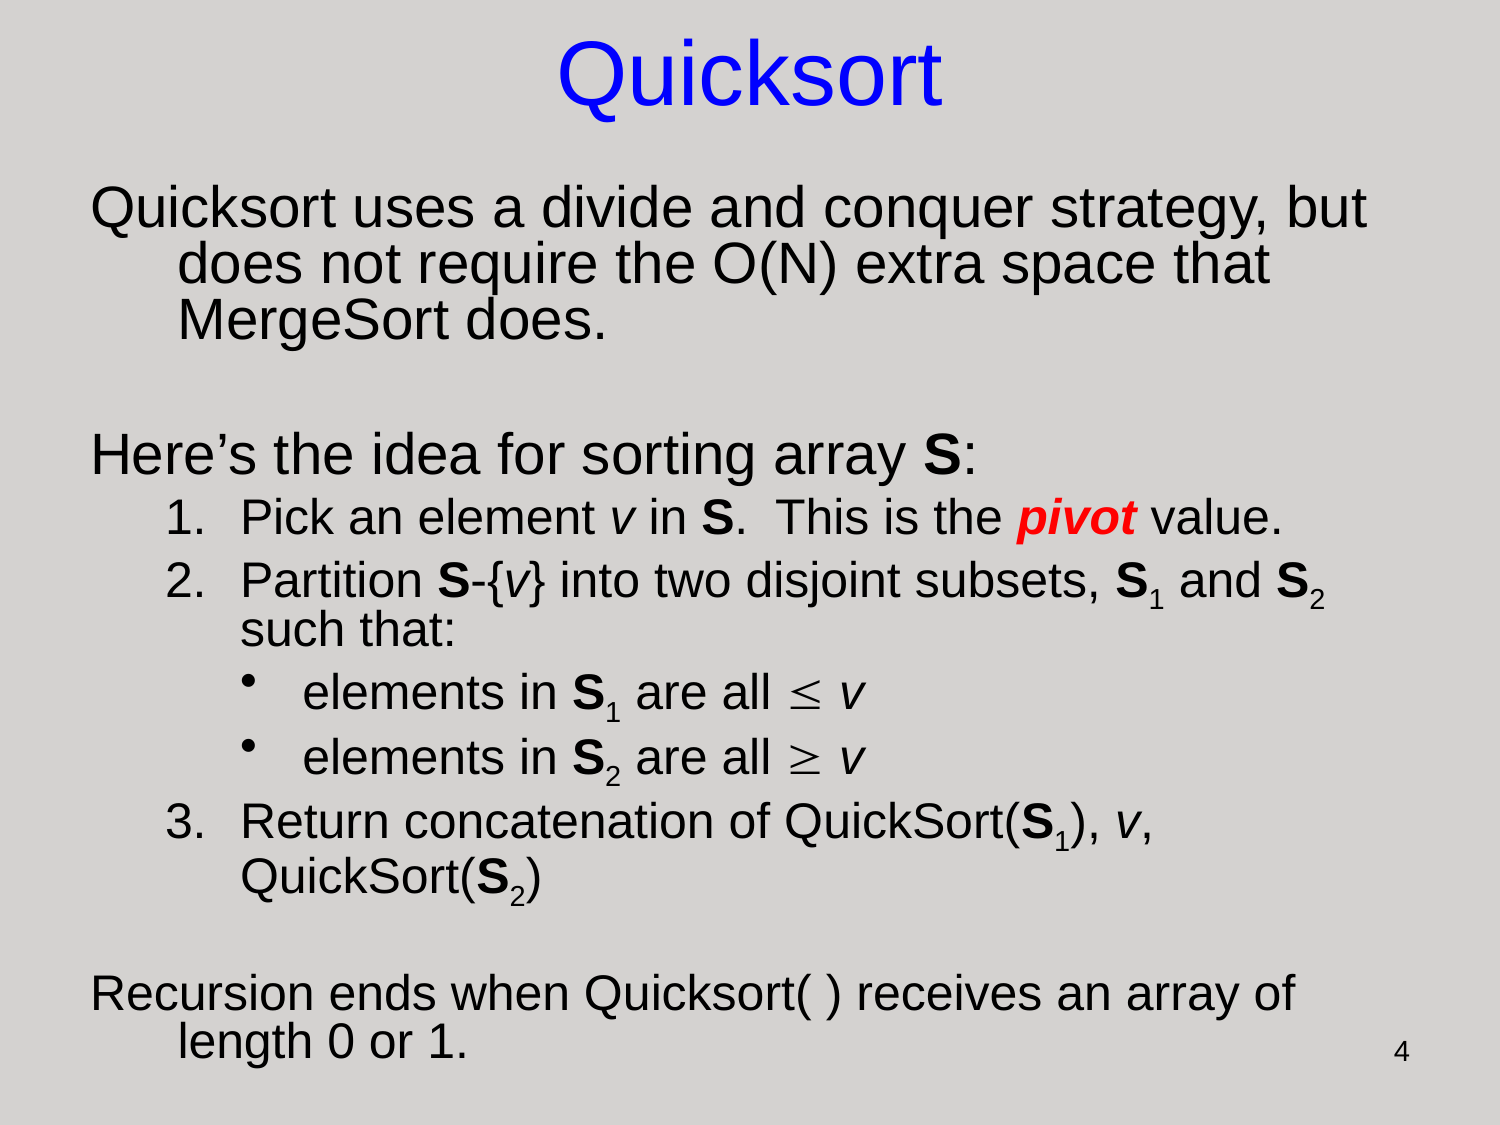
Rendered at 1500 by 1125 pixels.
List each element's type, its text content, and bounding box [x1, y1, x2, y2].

title Quicksort [75, 0, 1425, 163]
list Quicksort uses a divide and conquer strategy, but does not require the O(N) extra space that MergeSort does. Here’s the idea for sorting array S: Pick an element v in S. This is the pivot value. Partition S-{v} into two disjoint subsets, S1 and S2 such that: elements in S1 are all  v elements in S2 are all  v Return concatenation of QuickSort(S1), v, QuickSort(S2) Recursion ends when Quicksort( ) receives an array of length 0 or 1. [75, 174, 1425, 1125]
